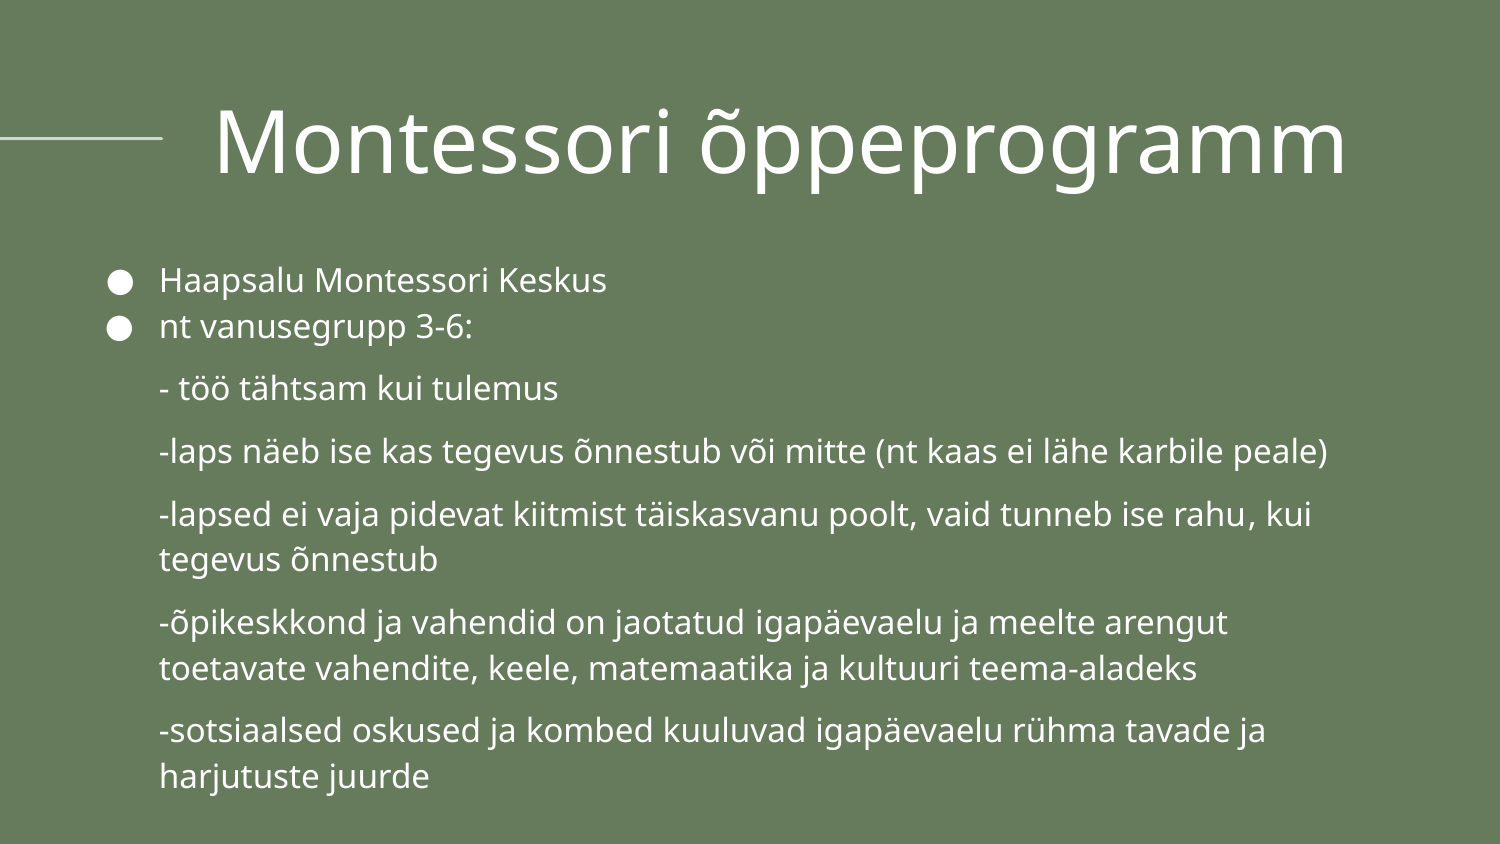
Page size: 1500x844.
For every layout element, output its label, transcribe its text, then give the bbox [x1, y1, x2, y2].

text_box Montessori õppeprogramm [212, 85, 1407, 191]
text_box Haapsalu Montessori Keskus nt vanusegrupp 3-6: - töö tähtsam kui tulemus -laps näeb ise kas tegevus õnnestub või mitte (nt kaas ei lähe karbile peale) -lapsed ei vaja pidevat kiitmist täiskasvanu poolt, vaid tunneb ise rahu, kui tegevus õnnestub -õpikeskkond ja vahendid on jaotatud igapäevaelu ja meelte arengut toetavate vahendite, keele, matemaatika ja kultuuri teema-aladeks -sotsiaalsed oskused ja kombed kuuluvad igapäevaelu rühma tavade ja harjutuste juurde [68, 238, 1371, 811]
